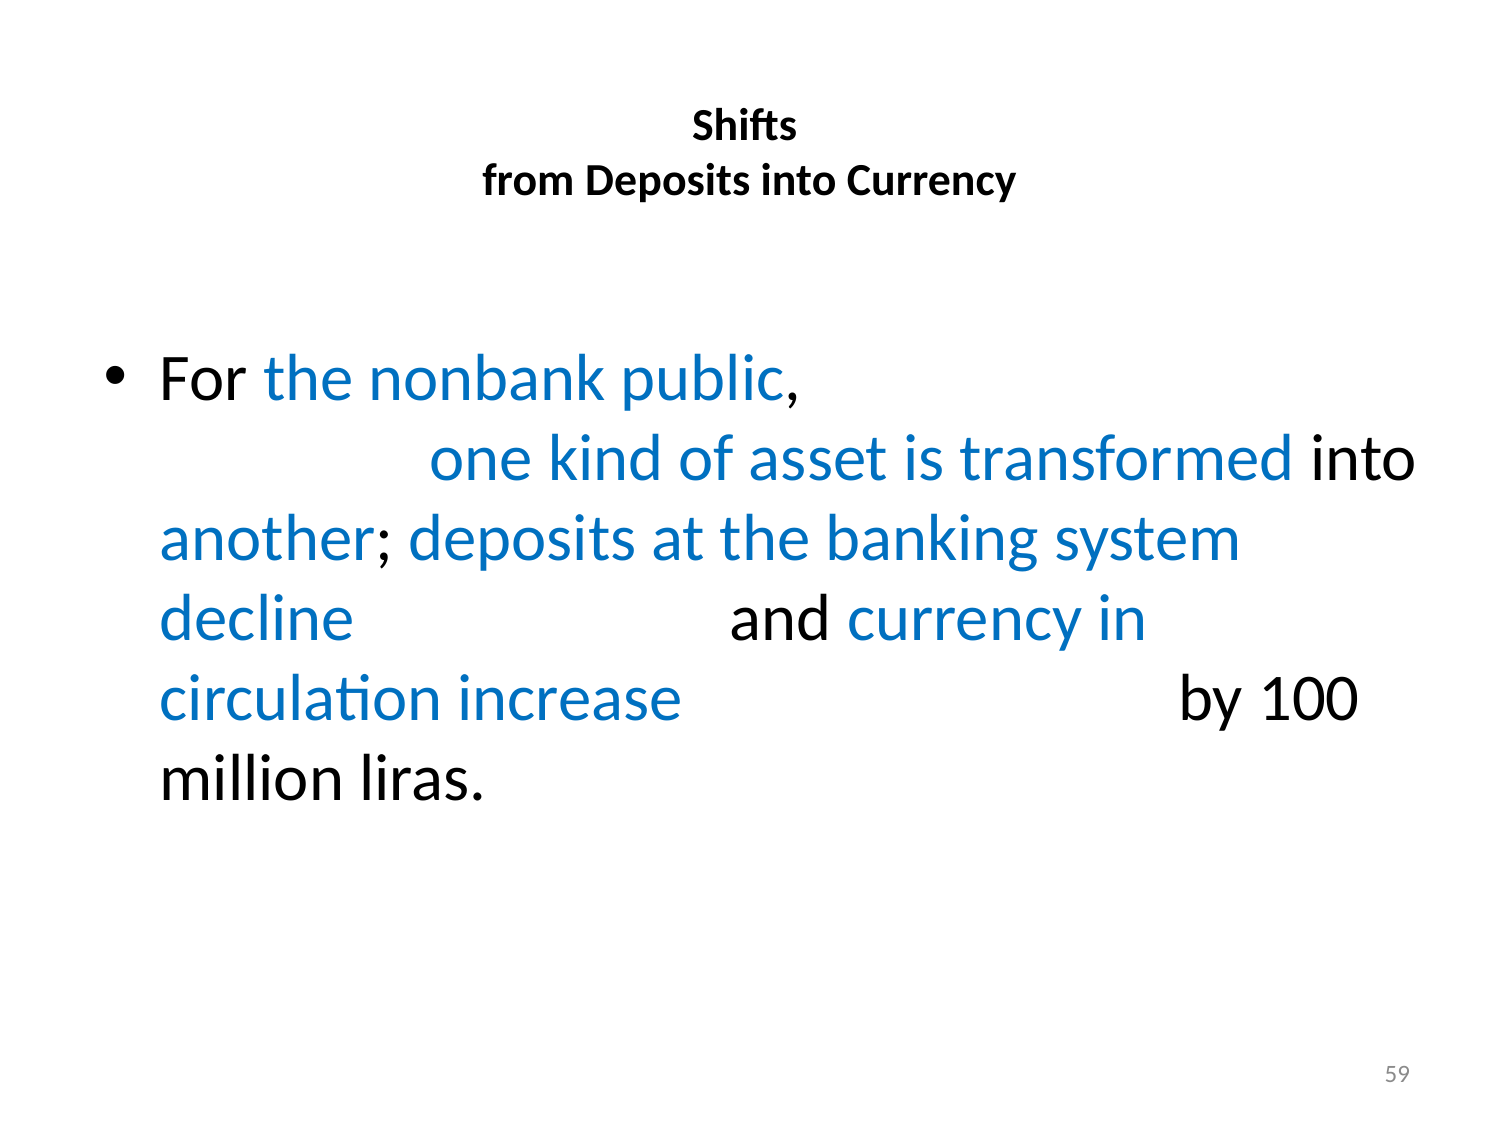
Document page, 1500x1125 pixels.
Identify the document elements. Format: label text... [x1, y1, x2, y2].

title Shifts from Deposits into Currency [75, 30, 1425, 268]
list For the nonbank public, one kind of asset is transformed into another; deposits at the banking system decline and currency in circulation increase by 100 million liras. [88, 326, 1436, 1125]
slide_number 59 [1074, 1042, 1425, 1103]
